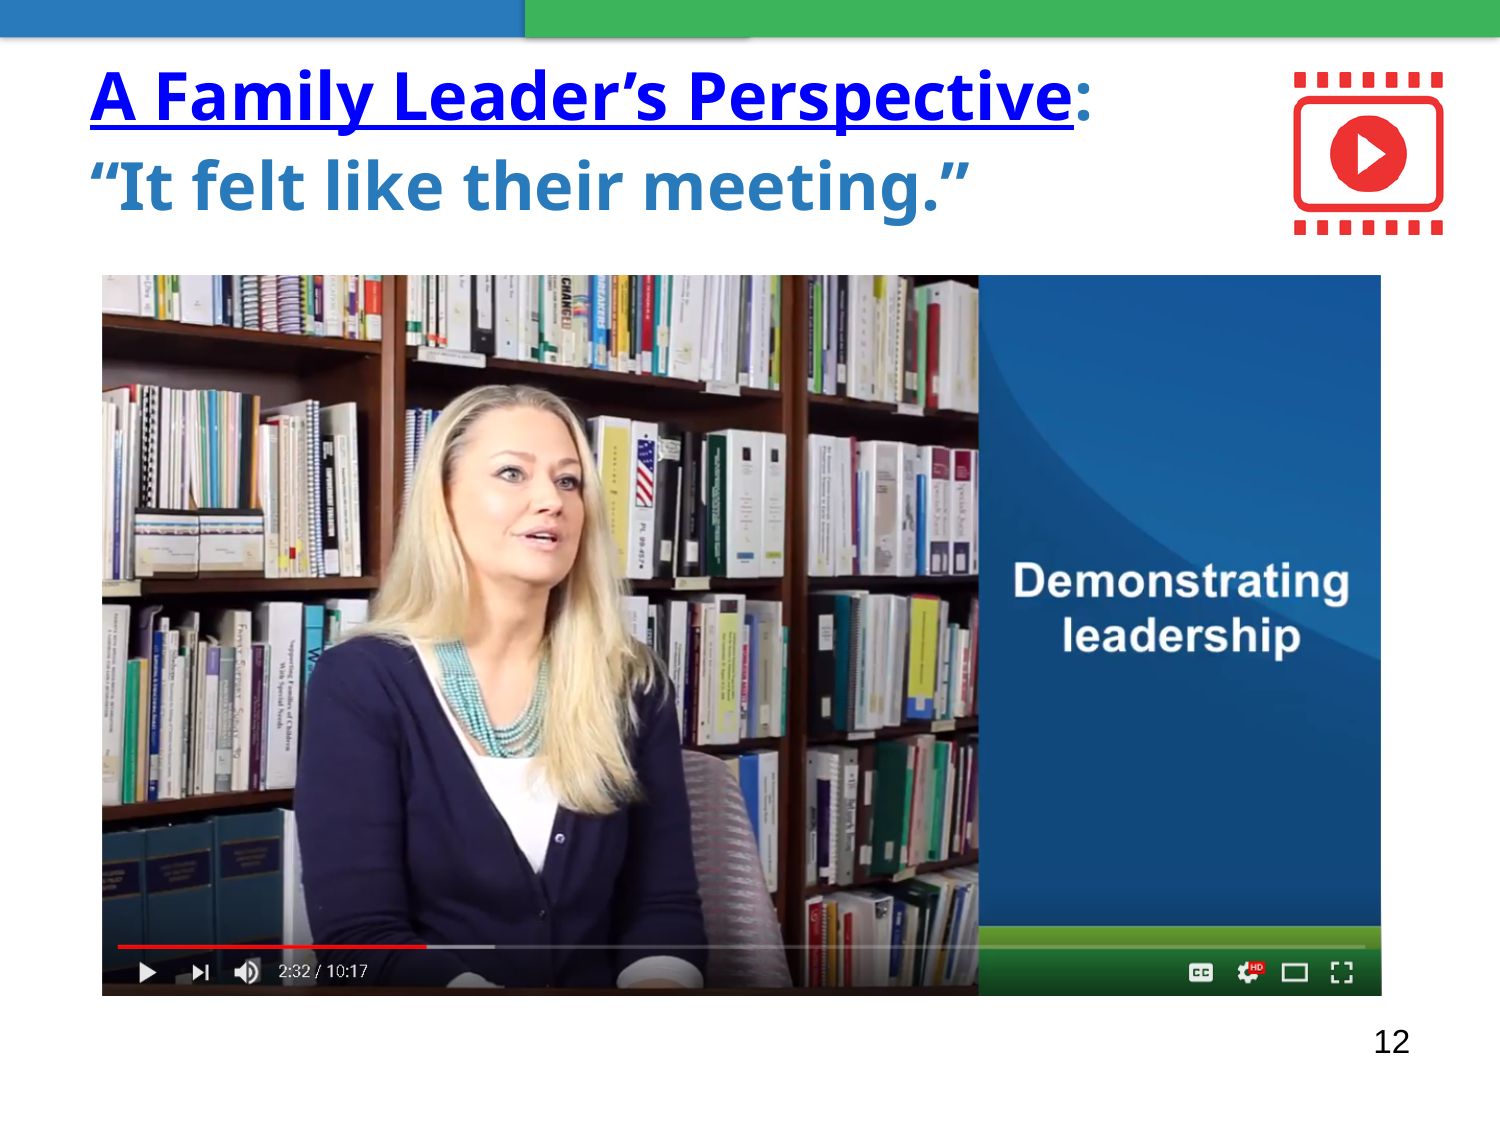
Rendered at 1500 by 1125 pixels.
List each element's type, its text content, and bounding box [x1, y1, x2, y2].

picture [1287, 72, 1450, 235]
picture [99, 274, 1384, 996]
text_box 12 [1224, 1012, 1425, 1068]
title A Family Leader’s Perspective: “It felt like their meeting.” [74, 44, 1426, 234]
